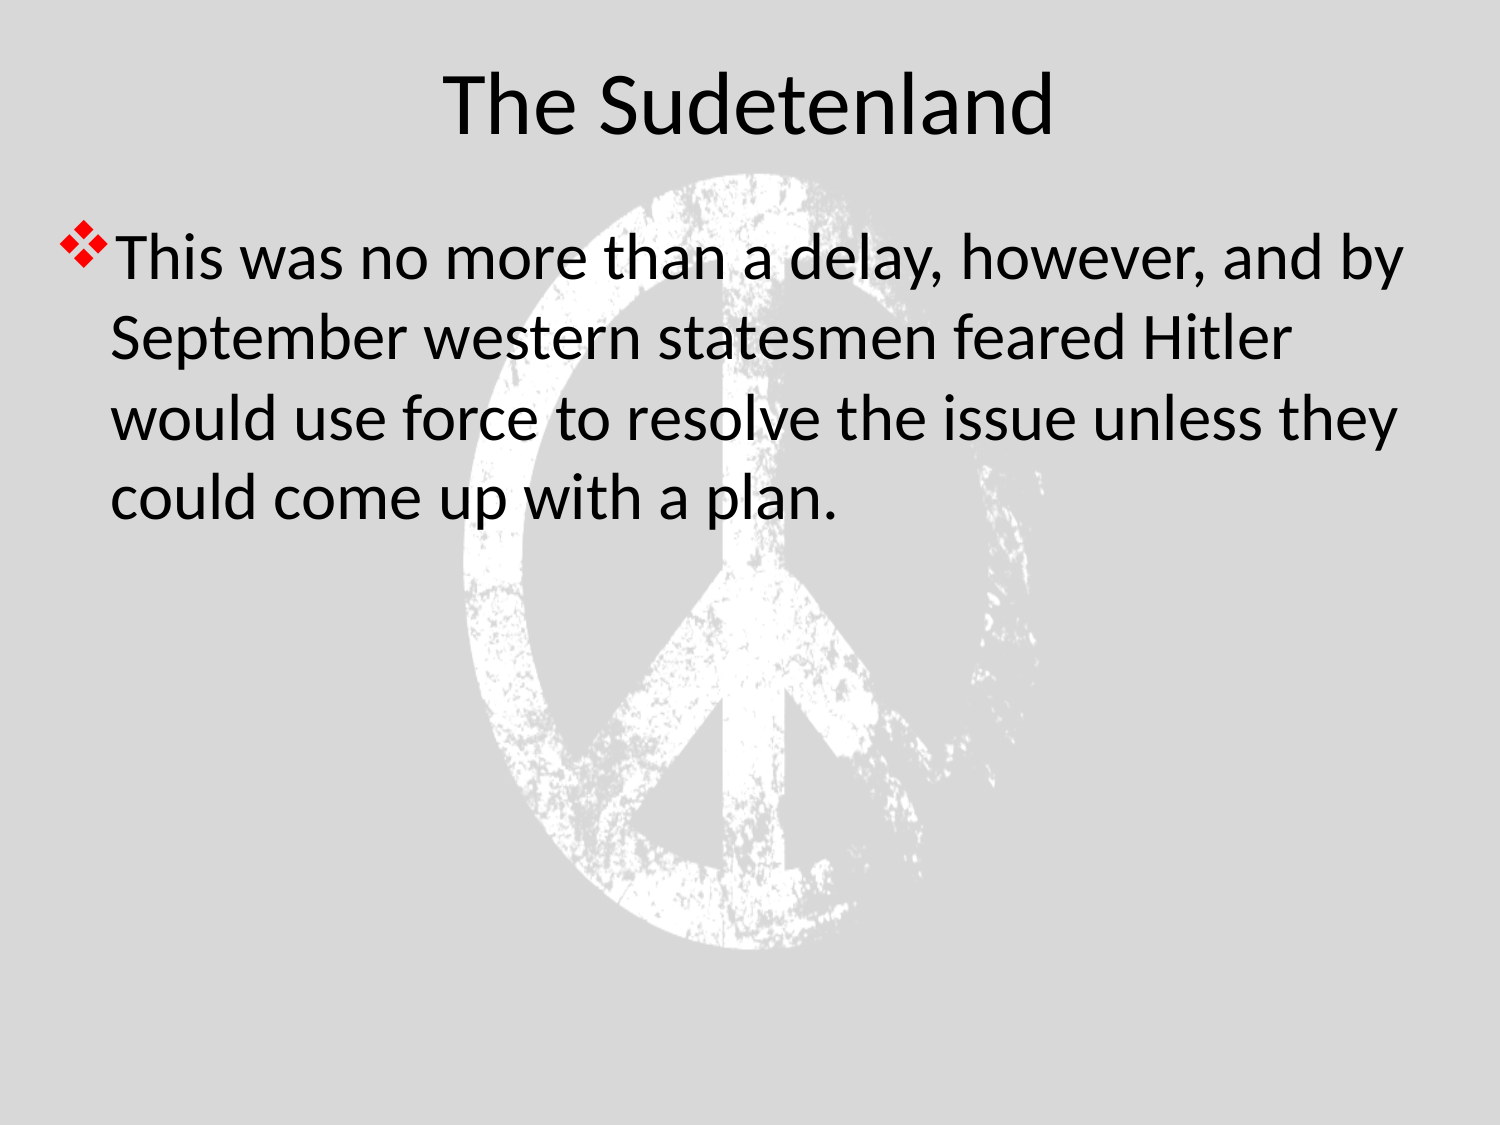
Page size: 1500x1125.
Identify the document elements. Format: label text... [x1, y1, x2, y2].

title The Sudetenland [75, 36, 1425, 161]
list This was no more than a delay, however, and by September western statesmen feared Hitler would use force to resolve the issue unless they could come up with a plan. [39, 205, 1467, 1076]
